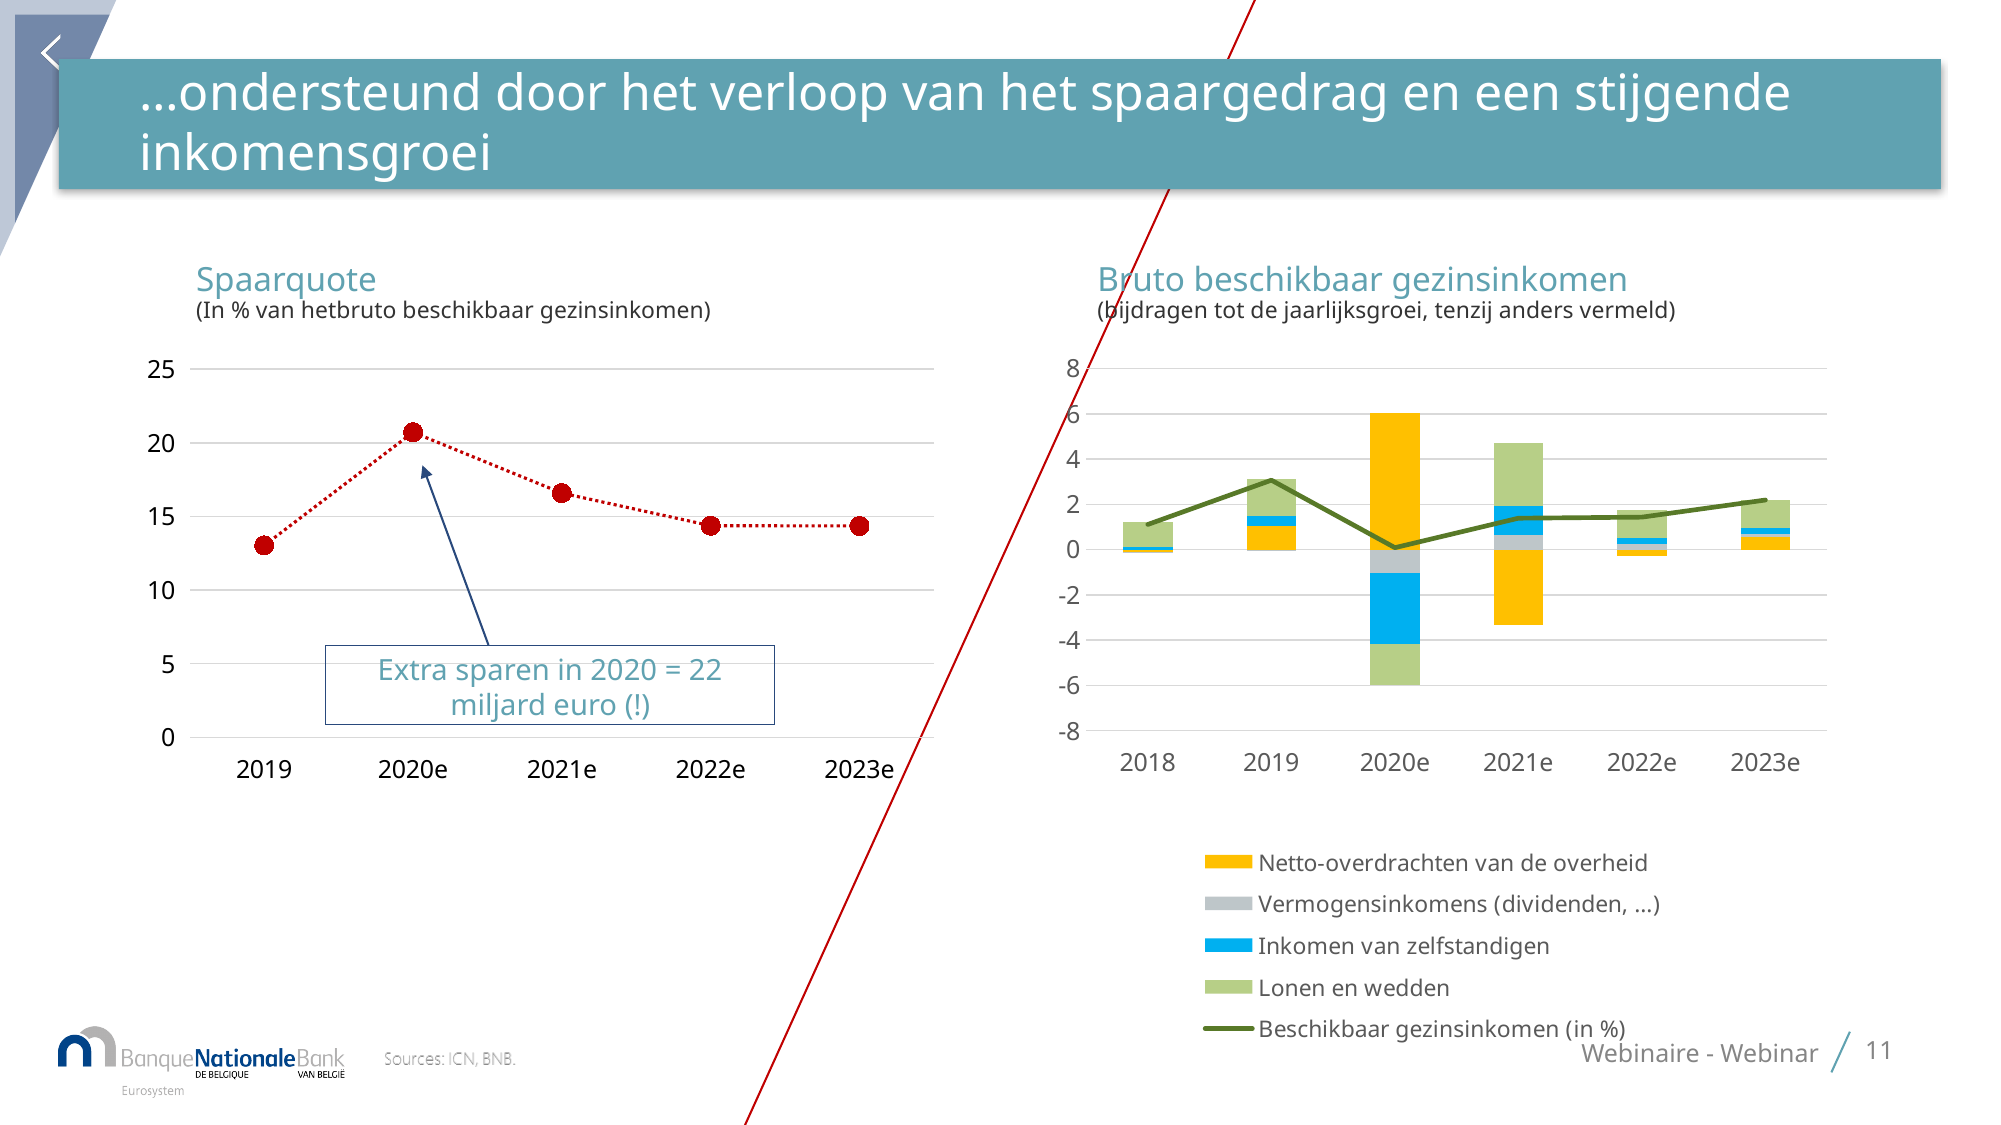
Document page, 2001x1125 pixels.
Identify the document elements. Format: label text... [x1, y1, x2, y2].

slide_number 11 [1851, 1038, 1894, 1066]
picture [40, 33, 61, 73]
picture [368, 999, 1433, 1080]
picture [58, 1026, 345, 1098]
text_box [422, 465, 489, 645]
text_box Spaarquote (In % van hetbruto beschikbaar gezinsinkomen) [181, 255, 796, 344]
title …ondersteund door het verloop van het spaargedrag en een stijgende inkomensgroei [139, 92, 1854, 149]
chart [134, 344, 961, 946]
list [58, 59, 1941, 190]
text_box Bruto beschikbaar gezinsinkomen (bijdragen tot de jaarlijksgroei, tenzij anders vermeld) [1082, 255, 1851, 341]
chart [1023, 341, 1851, 1125]
